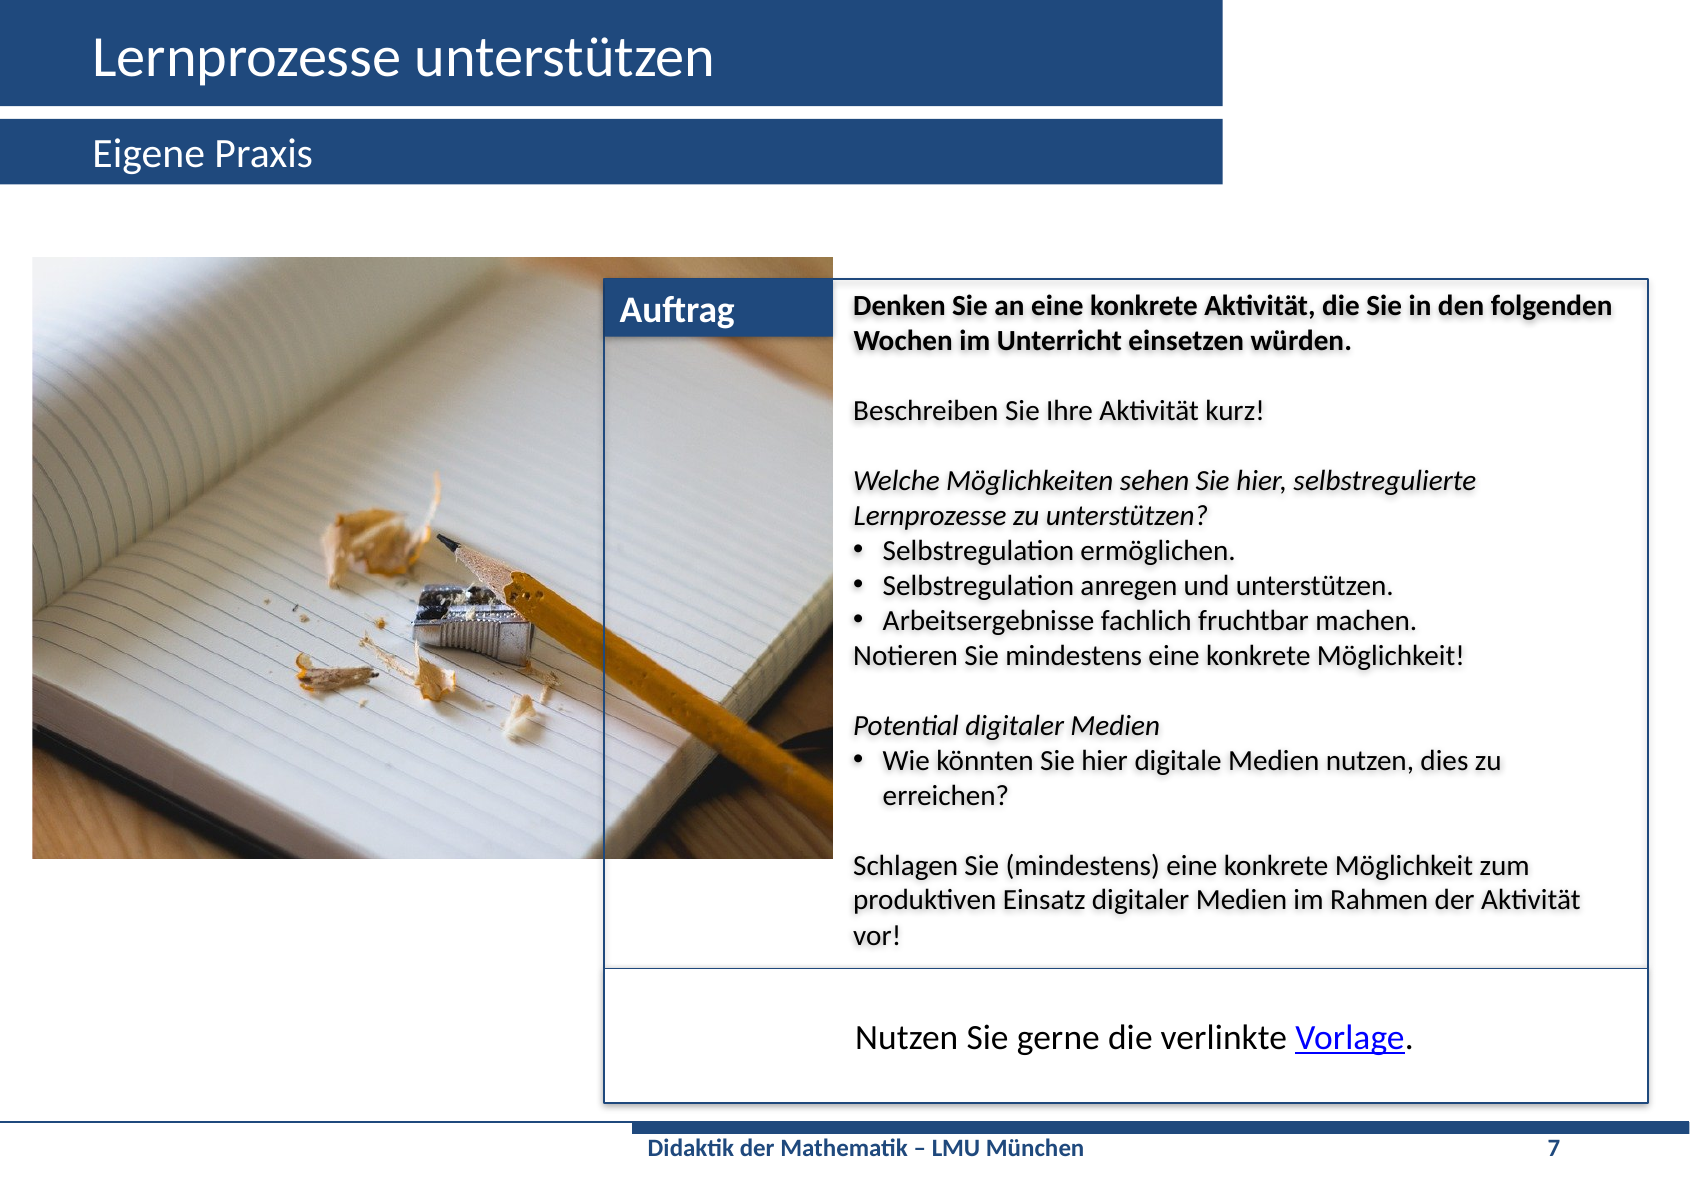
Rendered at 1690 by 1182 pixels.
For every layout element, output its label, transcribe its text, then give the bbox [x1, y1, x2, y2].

title Lernprozesse unterstützen [76, 0, 1211, 107]
text_box [32, 257, 833, 859]
list Eigene Praxis [76, 117, 1211, 185]
text_box Nutzen Sie gerne die verlinkte Vorlage. [603, 975, 1649, 1104]
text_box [603, 278, 1649, 969]
